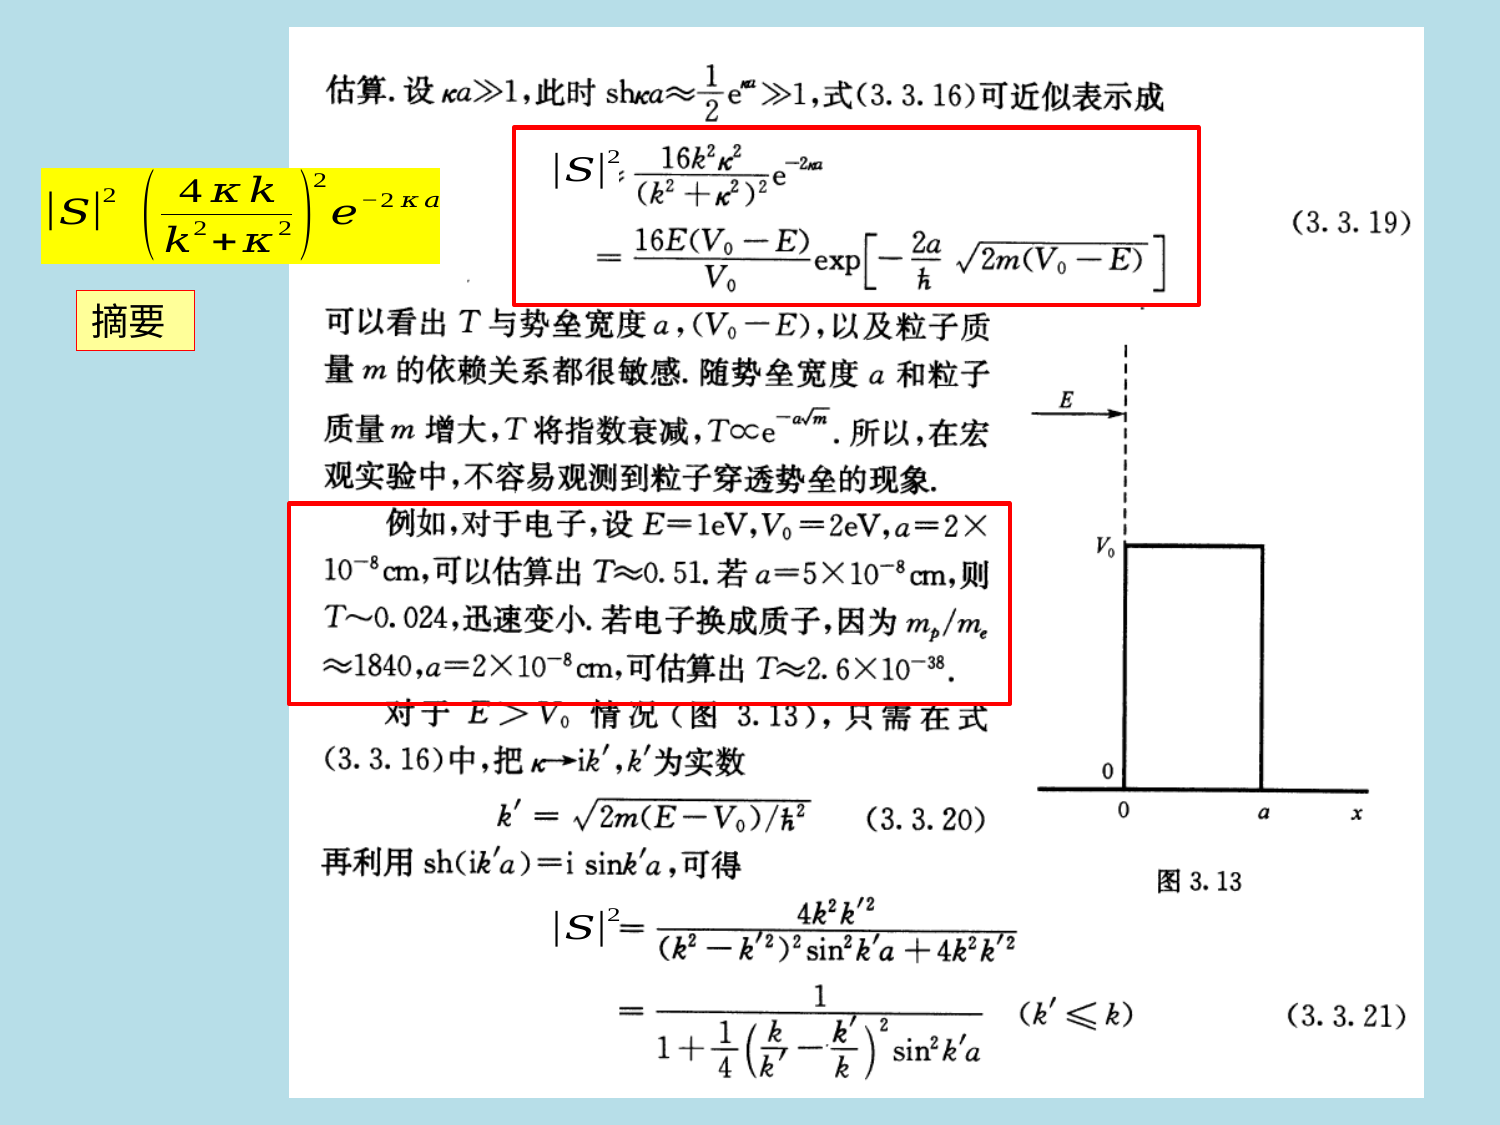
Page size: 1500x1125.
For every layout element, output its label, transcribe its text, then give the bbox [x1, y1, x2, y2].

text_box 摘要 [76, 290, 195, 351]
picture [288, 27, 1424, 1098]
